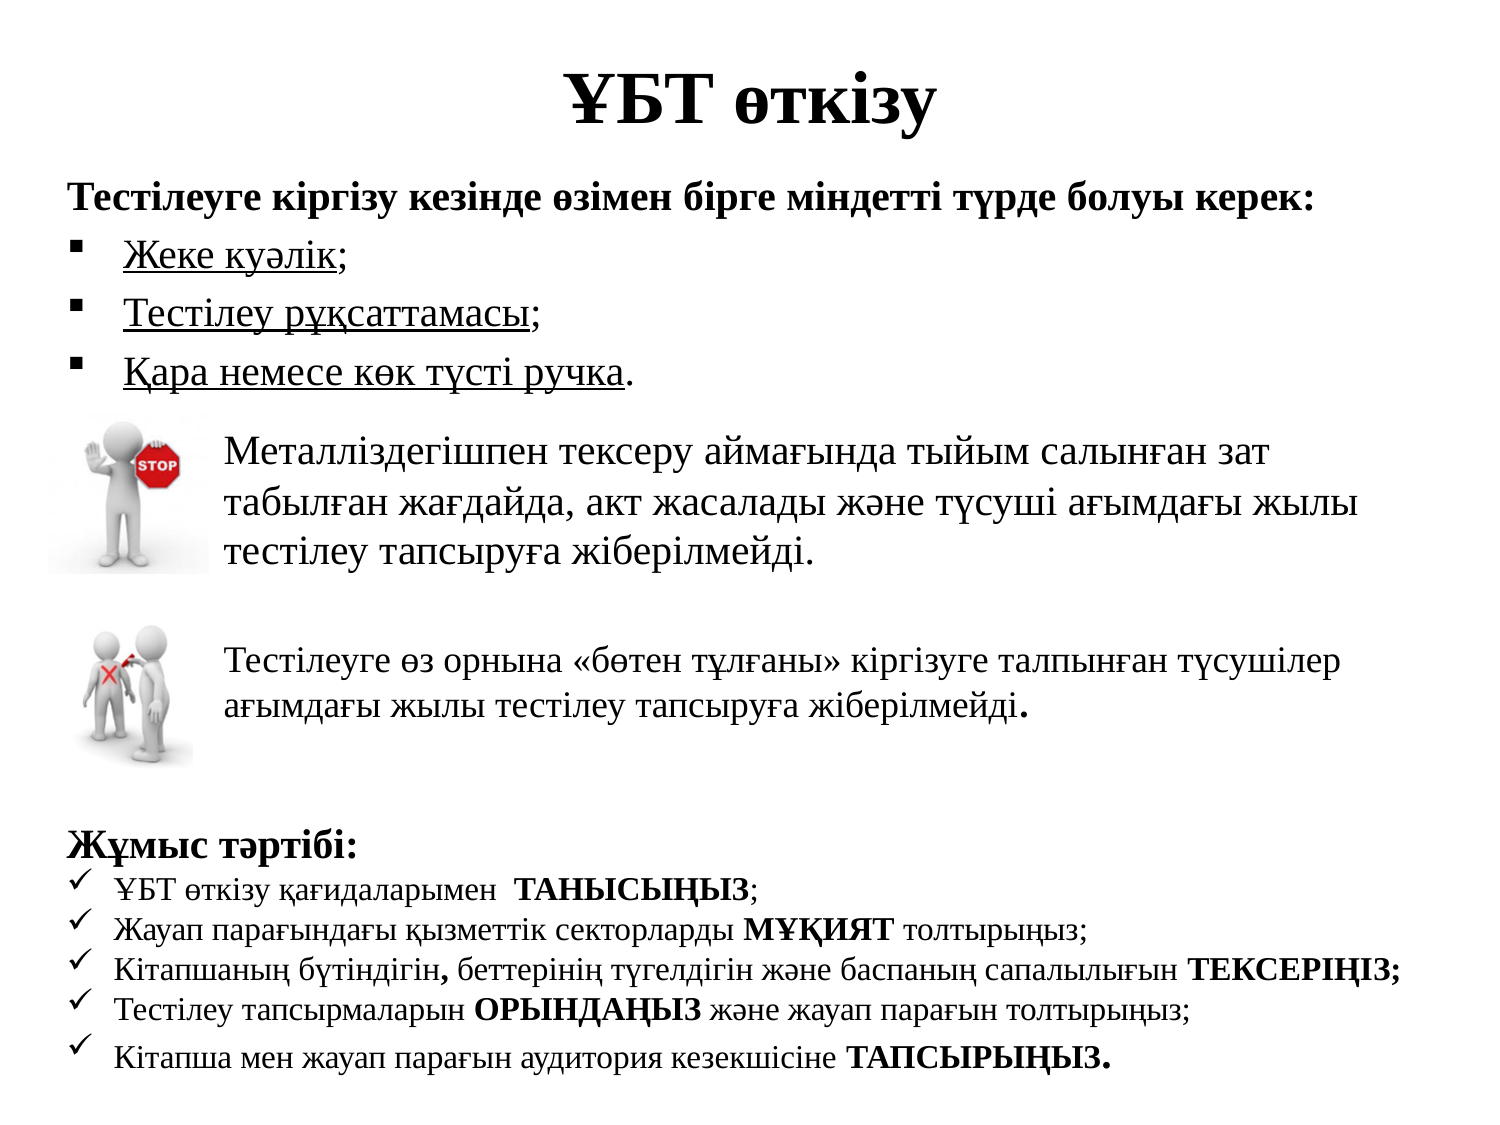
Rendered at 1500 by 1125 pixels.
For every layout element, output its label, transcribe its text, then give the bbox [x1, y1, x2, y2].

text_box Жұмыс тәртібі: ҰБТ өткізу қағидаларымен ТАНЫСЫҢЫЗ; Жауап парағындағы қызметтік секторларды МҰҚИЯТ толтырыңыз; Кітапшаның бүтіндігін, беттерінің түгелдігін және баспаның сапалылығын ТЕКСЕРІҢІЗ; Тестілеу тапсырмаларын ОРЫНДАҢЫЗ және жауап парағын толтырыңыз; Кітапша мен жауап парағын аудитория кезекшісіне ТАПСЫРЫҢЫЗ. [51, 809, 1457, 1125]
text_box Металліздегішпен тексеру аймағында тыйым салынған зат табылған жағдайда, акт жасалады және түсуші ағымдағы жылы тестілеу тапсыруға жіберілмейді. [208, 415, 1392, 581]
title ҰБТ өткізу [75, 0, 1425, 188]
text_box Тестілеуге өз орнына «бөтен тұлғаны» кіргізуге талпынған түсушілер ағымдағы жылы тестілеу тапсыруға жіберілмейді. [208, 627, 1376, 733]
list Тестілеуге кіргізу кезінде өзімен бірге міндетті түрде болуы керек: Жеке куәлік; Тестілеу рұқсаттамасы; Қара немесе көк түсті ручка. [51, 160, 1402, 542]
picture [48, 412, 209, 574]
picture [64, 607, 193, 785]
